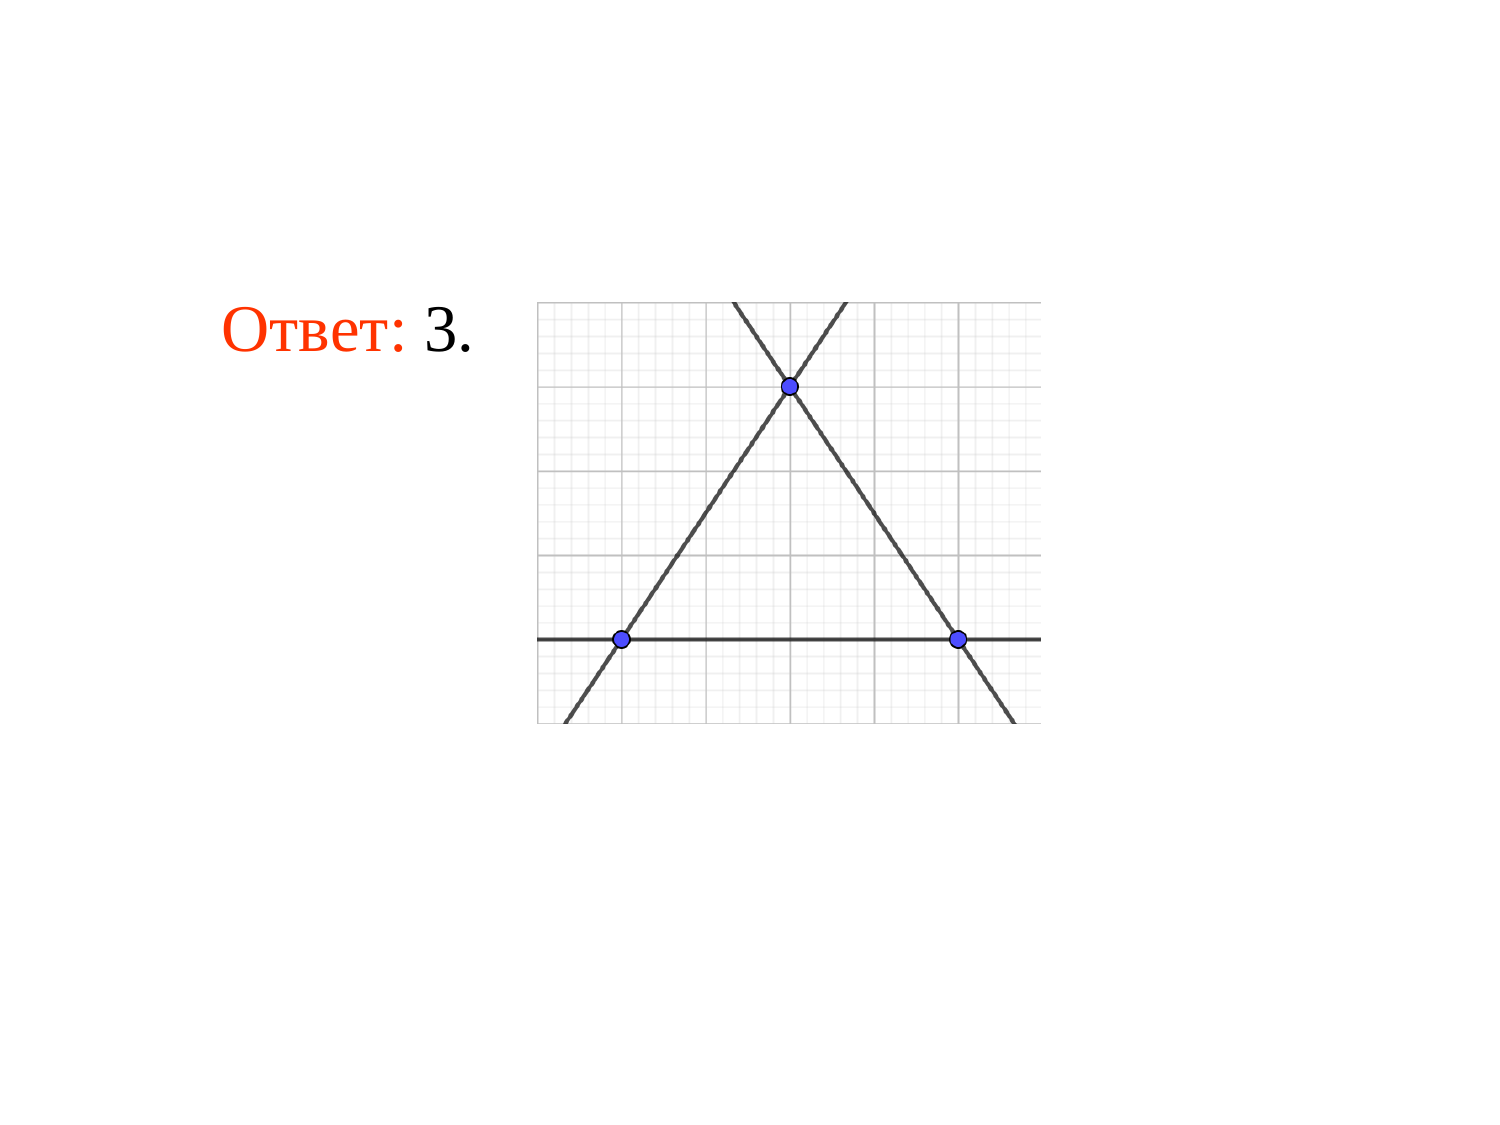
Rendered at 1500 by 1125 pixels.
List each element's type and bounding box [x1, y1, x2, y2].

text_box [206, 276, 1041, 724]
